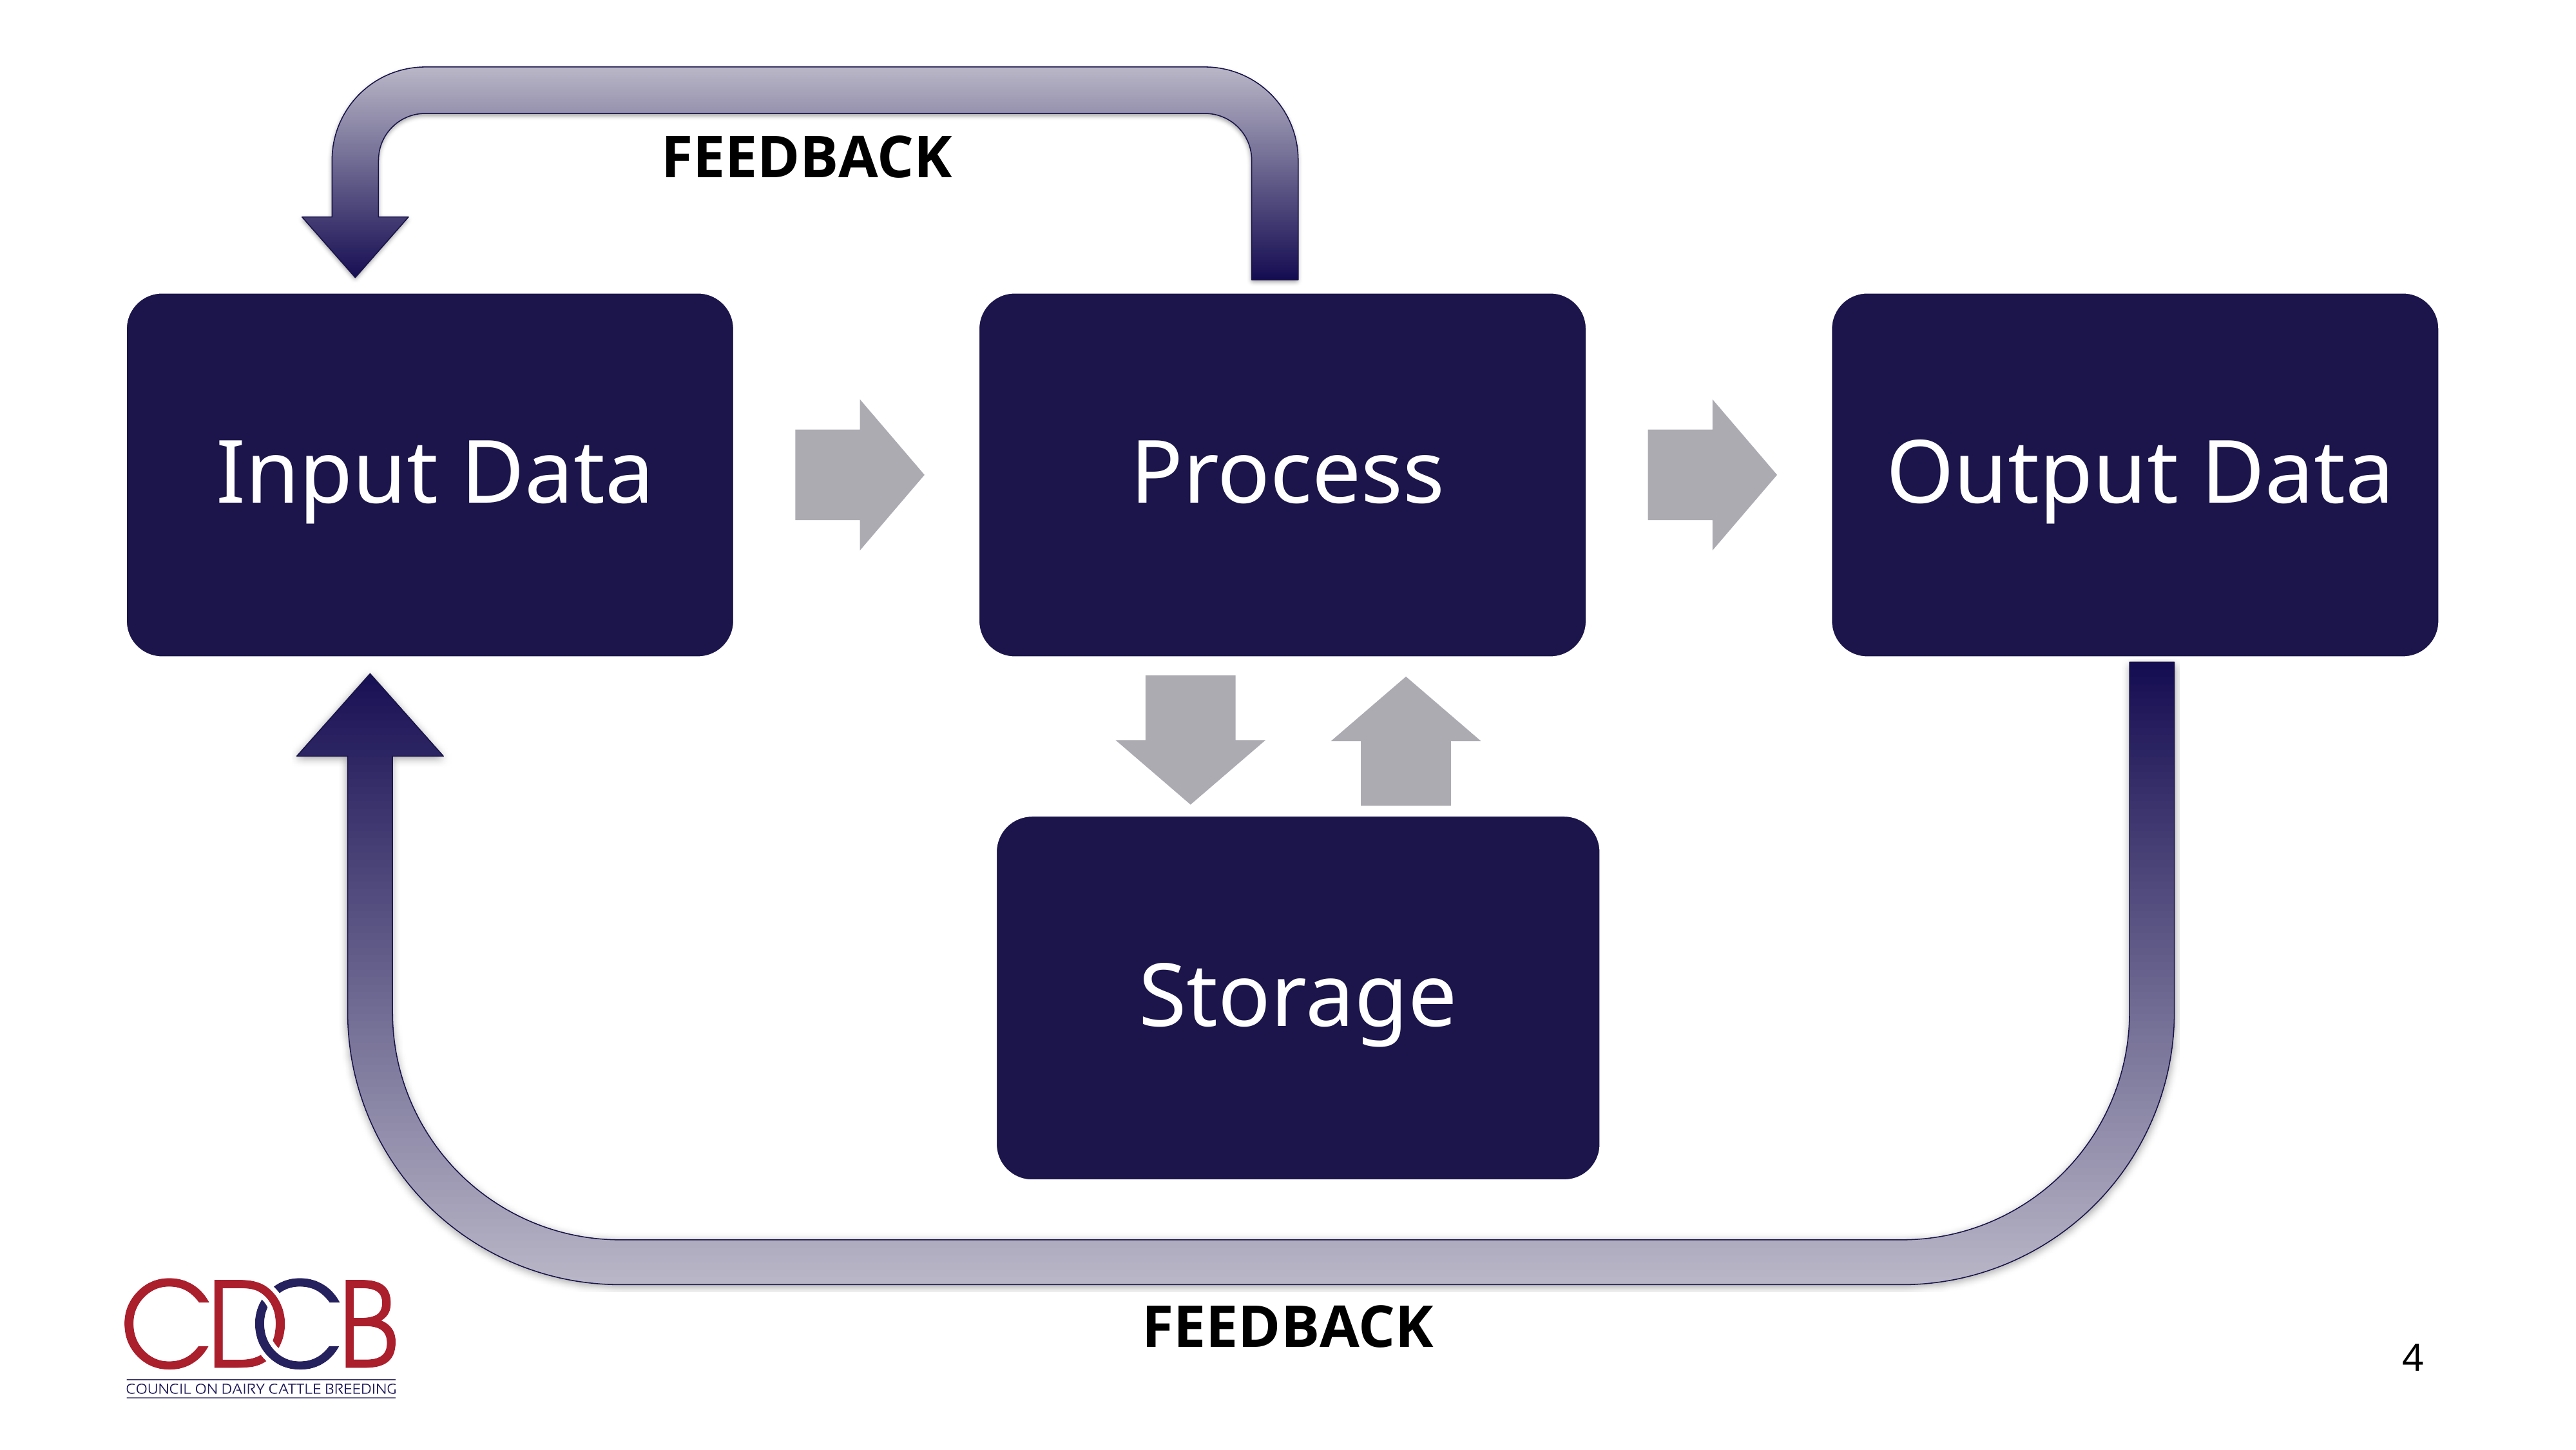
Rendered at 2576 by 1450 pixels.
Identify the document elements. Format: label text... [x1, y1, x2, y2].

text_box [302, 66, 1299, 230]
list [123, 232, 2442, 718]
slide_number 4 [1845, 1320, 2447, 1398]
text_box FEEDBACK [651, 115, 964, 194]
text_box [296, 662, 2175, 1365]
picture [106, 1229, 414, 1447]
